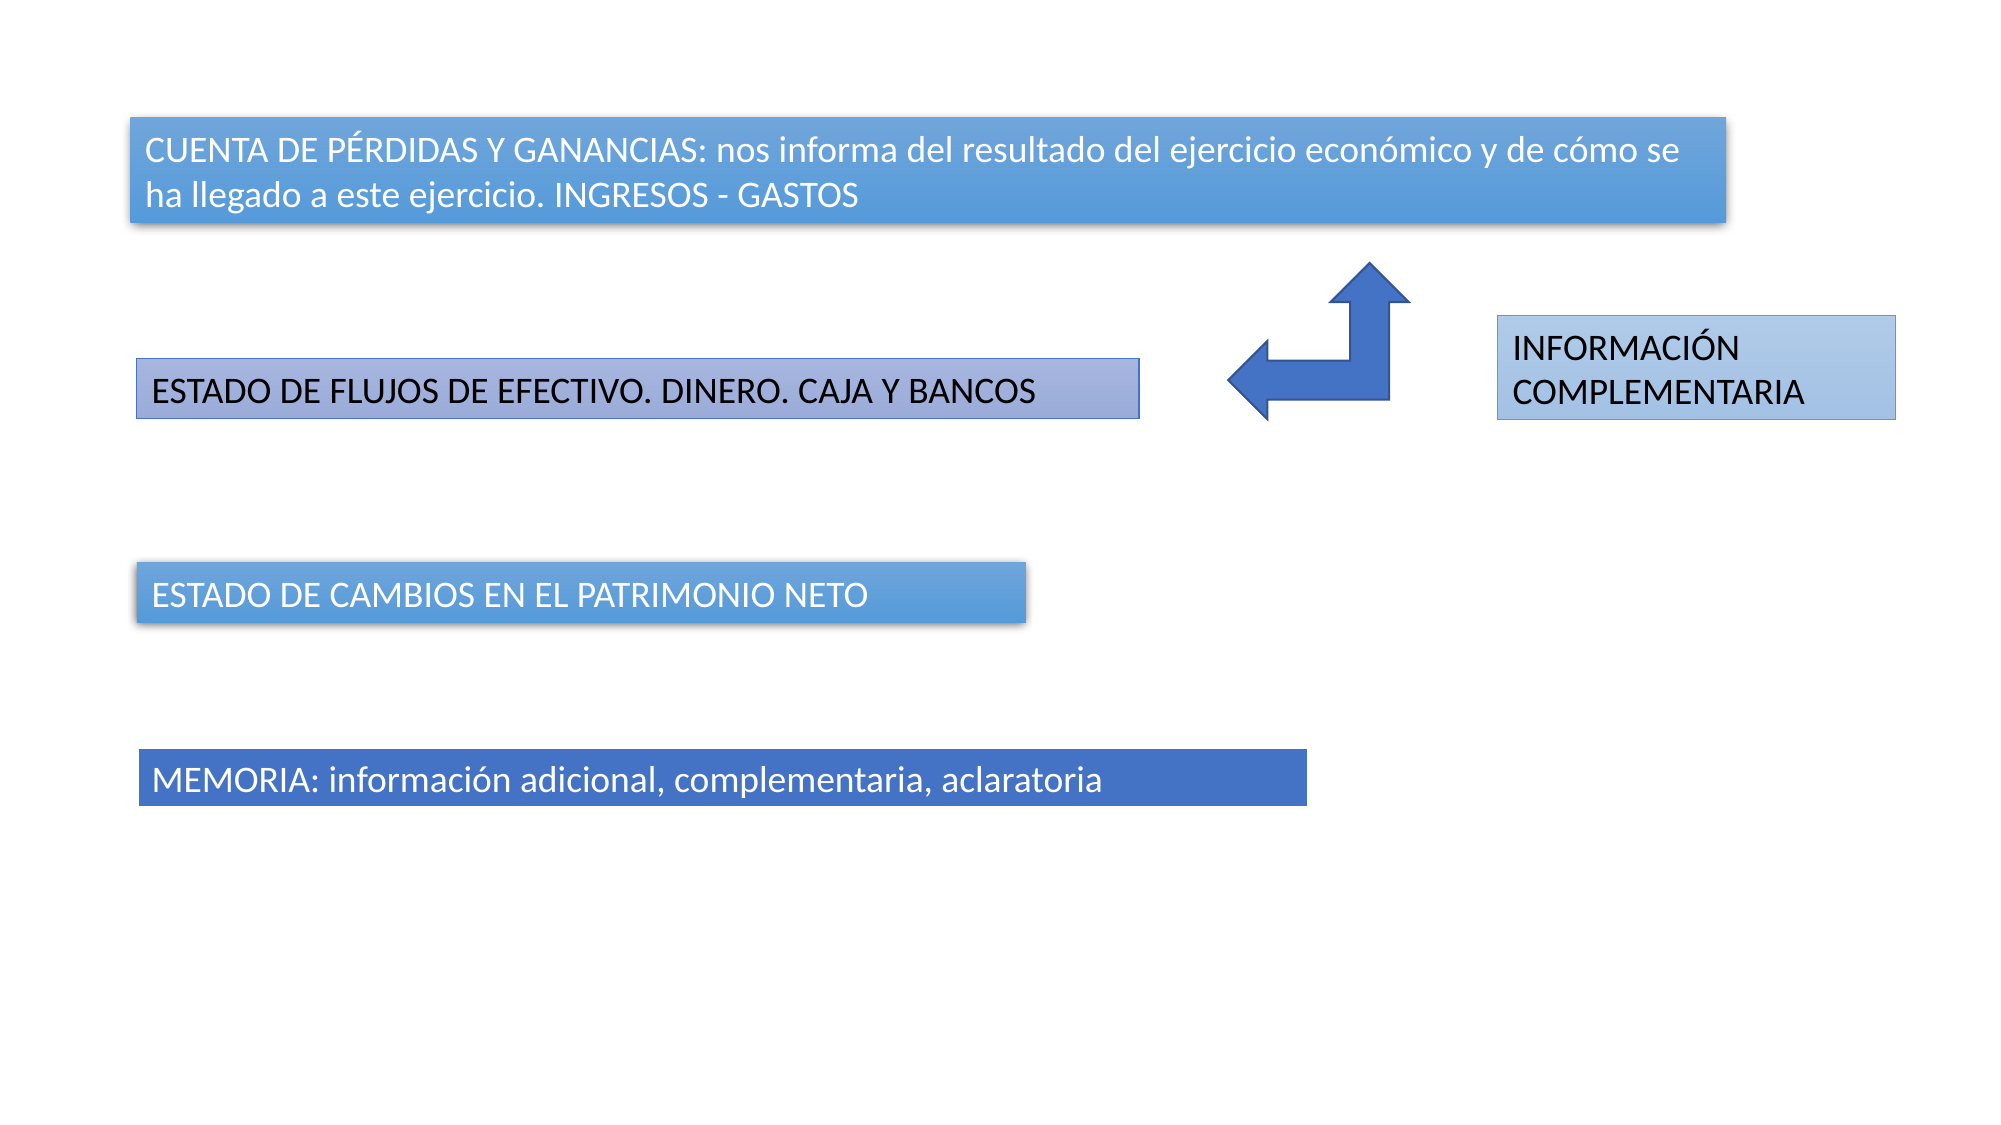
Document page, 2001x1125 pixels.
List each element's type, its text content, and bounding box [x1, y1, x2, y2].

text_box CUENTA DE PÉRDIDAS Y GANANCIAS: nos informa del resultado del ejercicio económico y de cómo se ha llegado a este ejercicio. INGRESOS - GASTOS [130, 117, 1727, 223]
text_box ESTADO DE FLUJOS DE EFECTIVO. DINERO. CAJA Y BANCOS [136, 358, 1140, 419]
text_box MEMORIA: información adicional, complementaria, aclaratoria [135, 746, 1310, 809]
text_box [1226, 261, 1412, 422]
text_box ESTADO DE CAMBIOS EN EL PATRIMONIO NETO [136, 562, 1026, 623]
text_box INFORMACIÓN COMPLEMENTARIA [1497, 315, 1896, 420]
